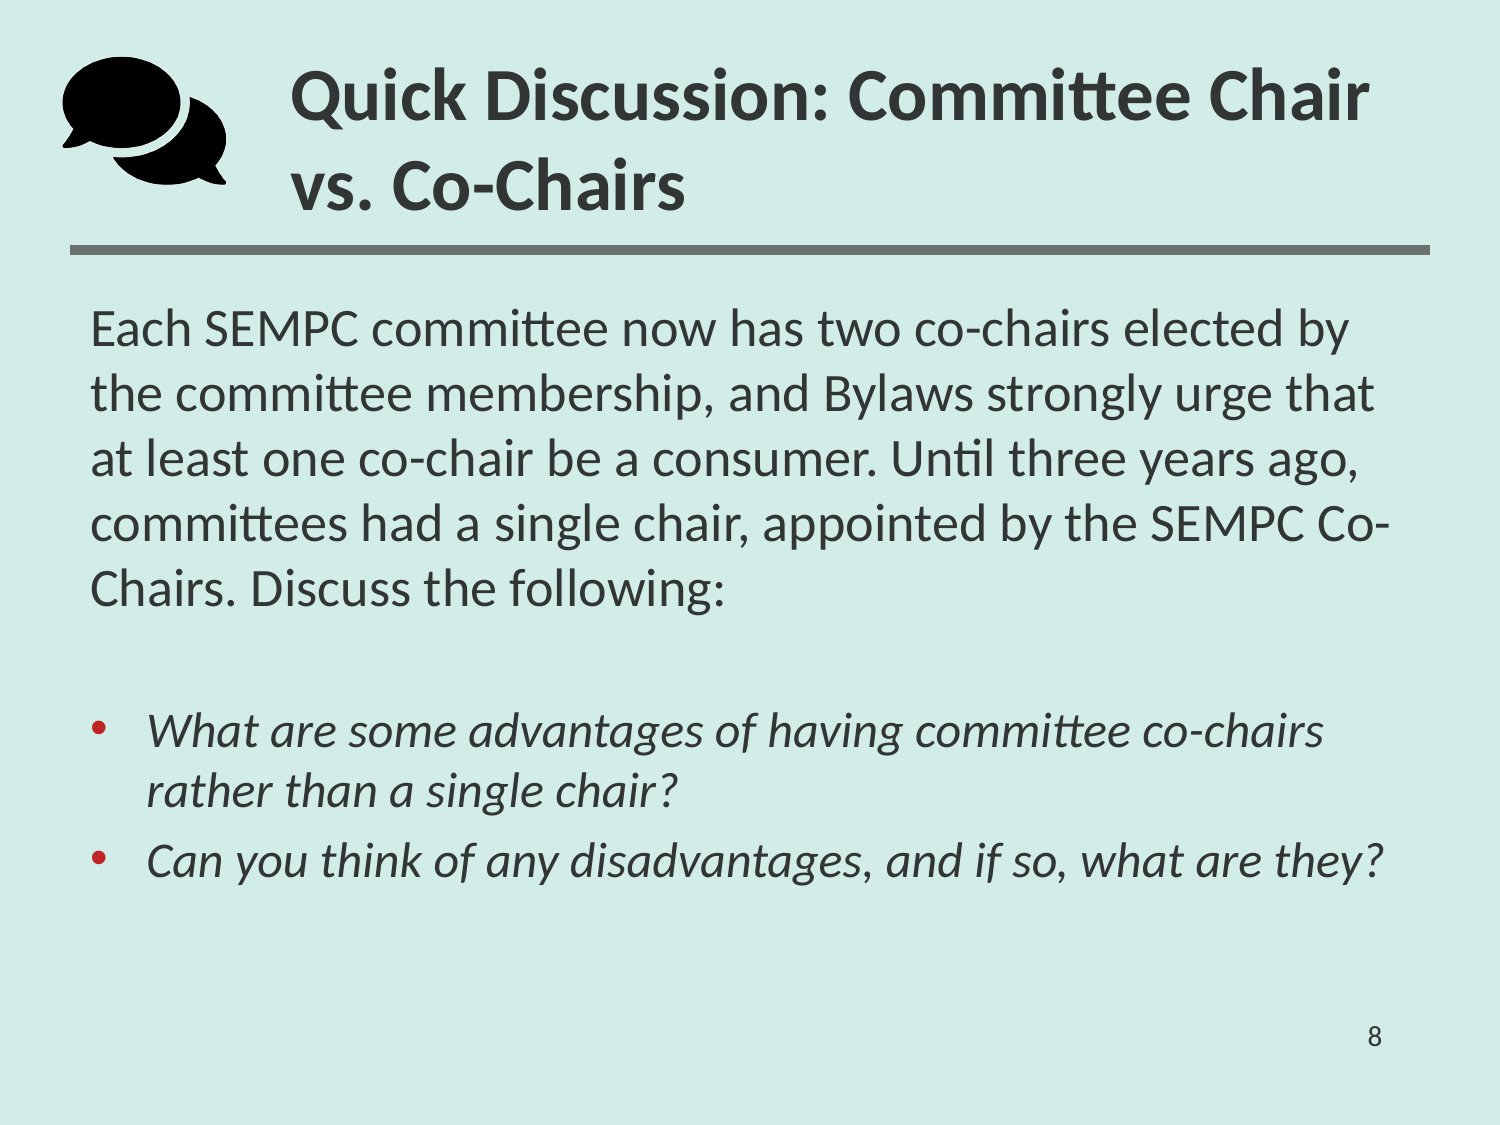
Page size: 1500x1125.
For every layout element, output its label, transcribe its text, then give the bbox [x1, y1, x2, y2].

picture [0, 24, 289, 218]
text_box 8 [1325, 1010, 1425, 1060]
list Each SEMPC committee now has two co-chairs elected by the committee membership, and Bylaws strongly urge that at least one co-chair be a consumer. Until three years ago, committees had a single chair, appointed by the SEMPC Co-Chairs. Discuss the following: What are some advantages of having committee co-chairs rather than a single chair? Can you think of any disadvantages, and if so, what are they? [75, 284, 1425, 1005]
title Quick Discussion: Committee Chair vs. Co-Chairs [275, 45, 1425, 233]
